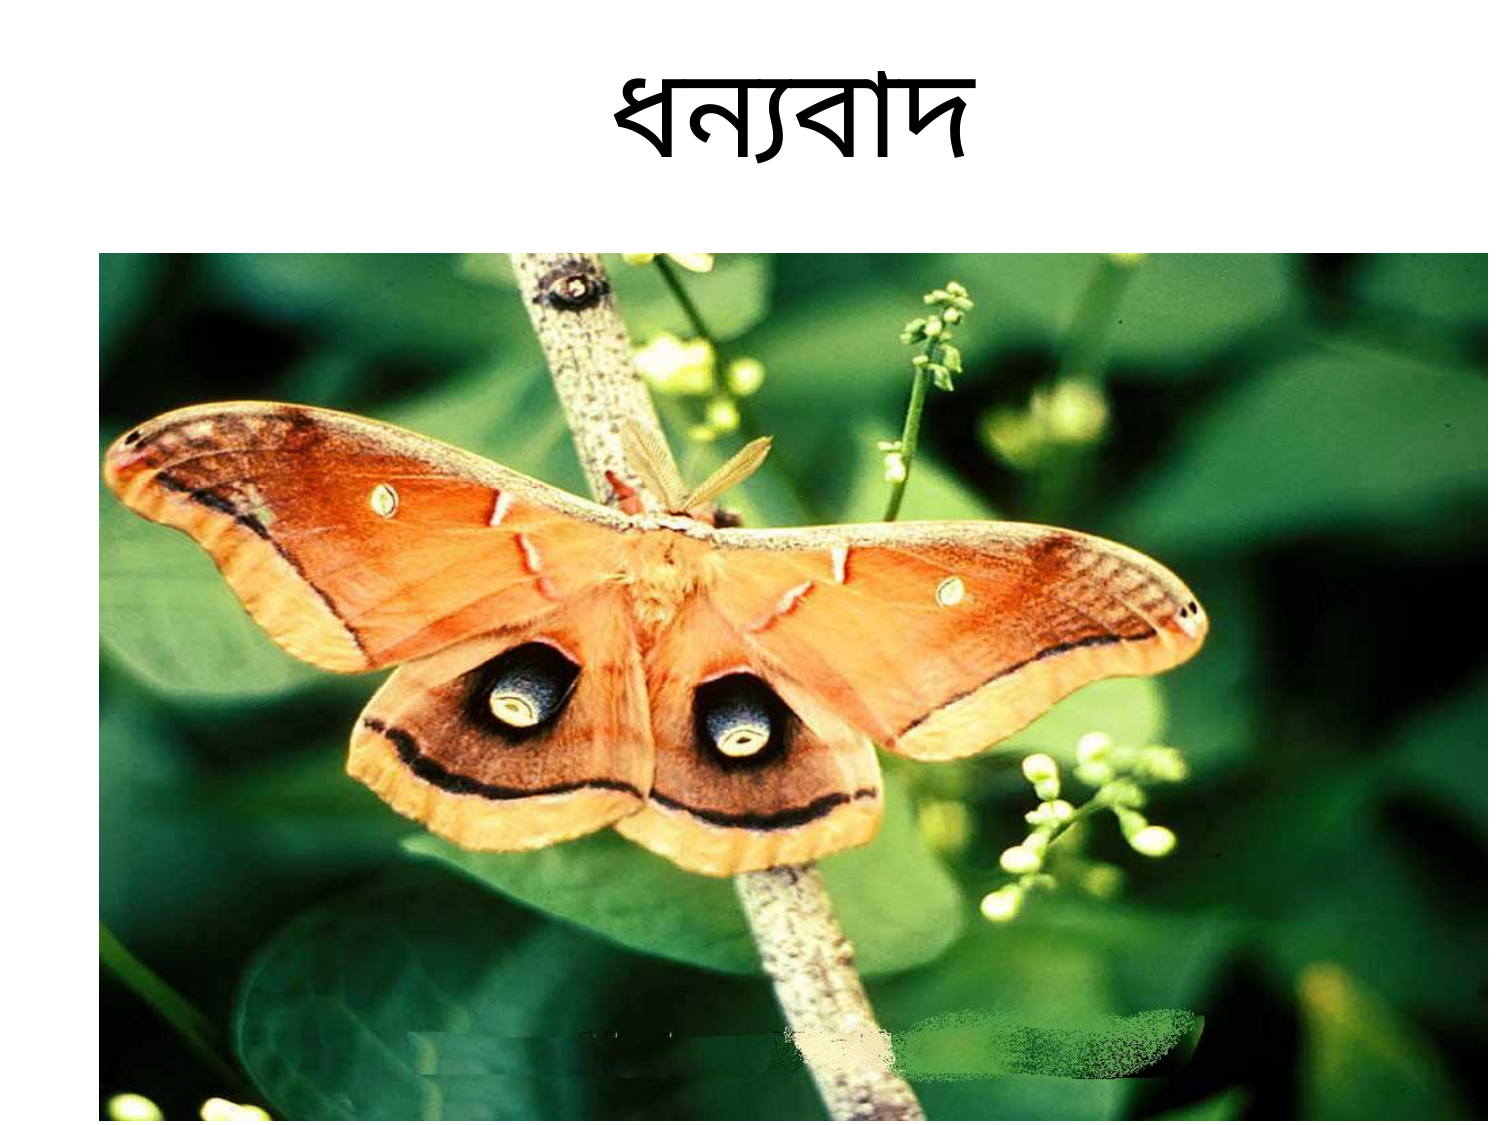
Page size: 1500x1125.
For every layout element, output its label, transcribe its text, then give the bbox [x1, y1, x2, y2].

picture [99, 252, 1488, 1121]
text_box ধন্যবাদ [399, 24, 1038, 190]
